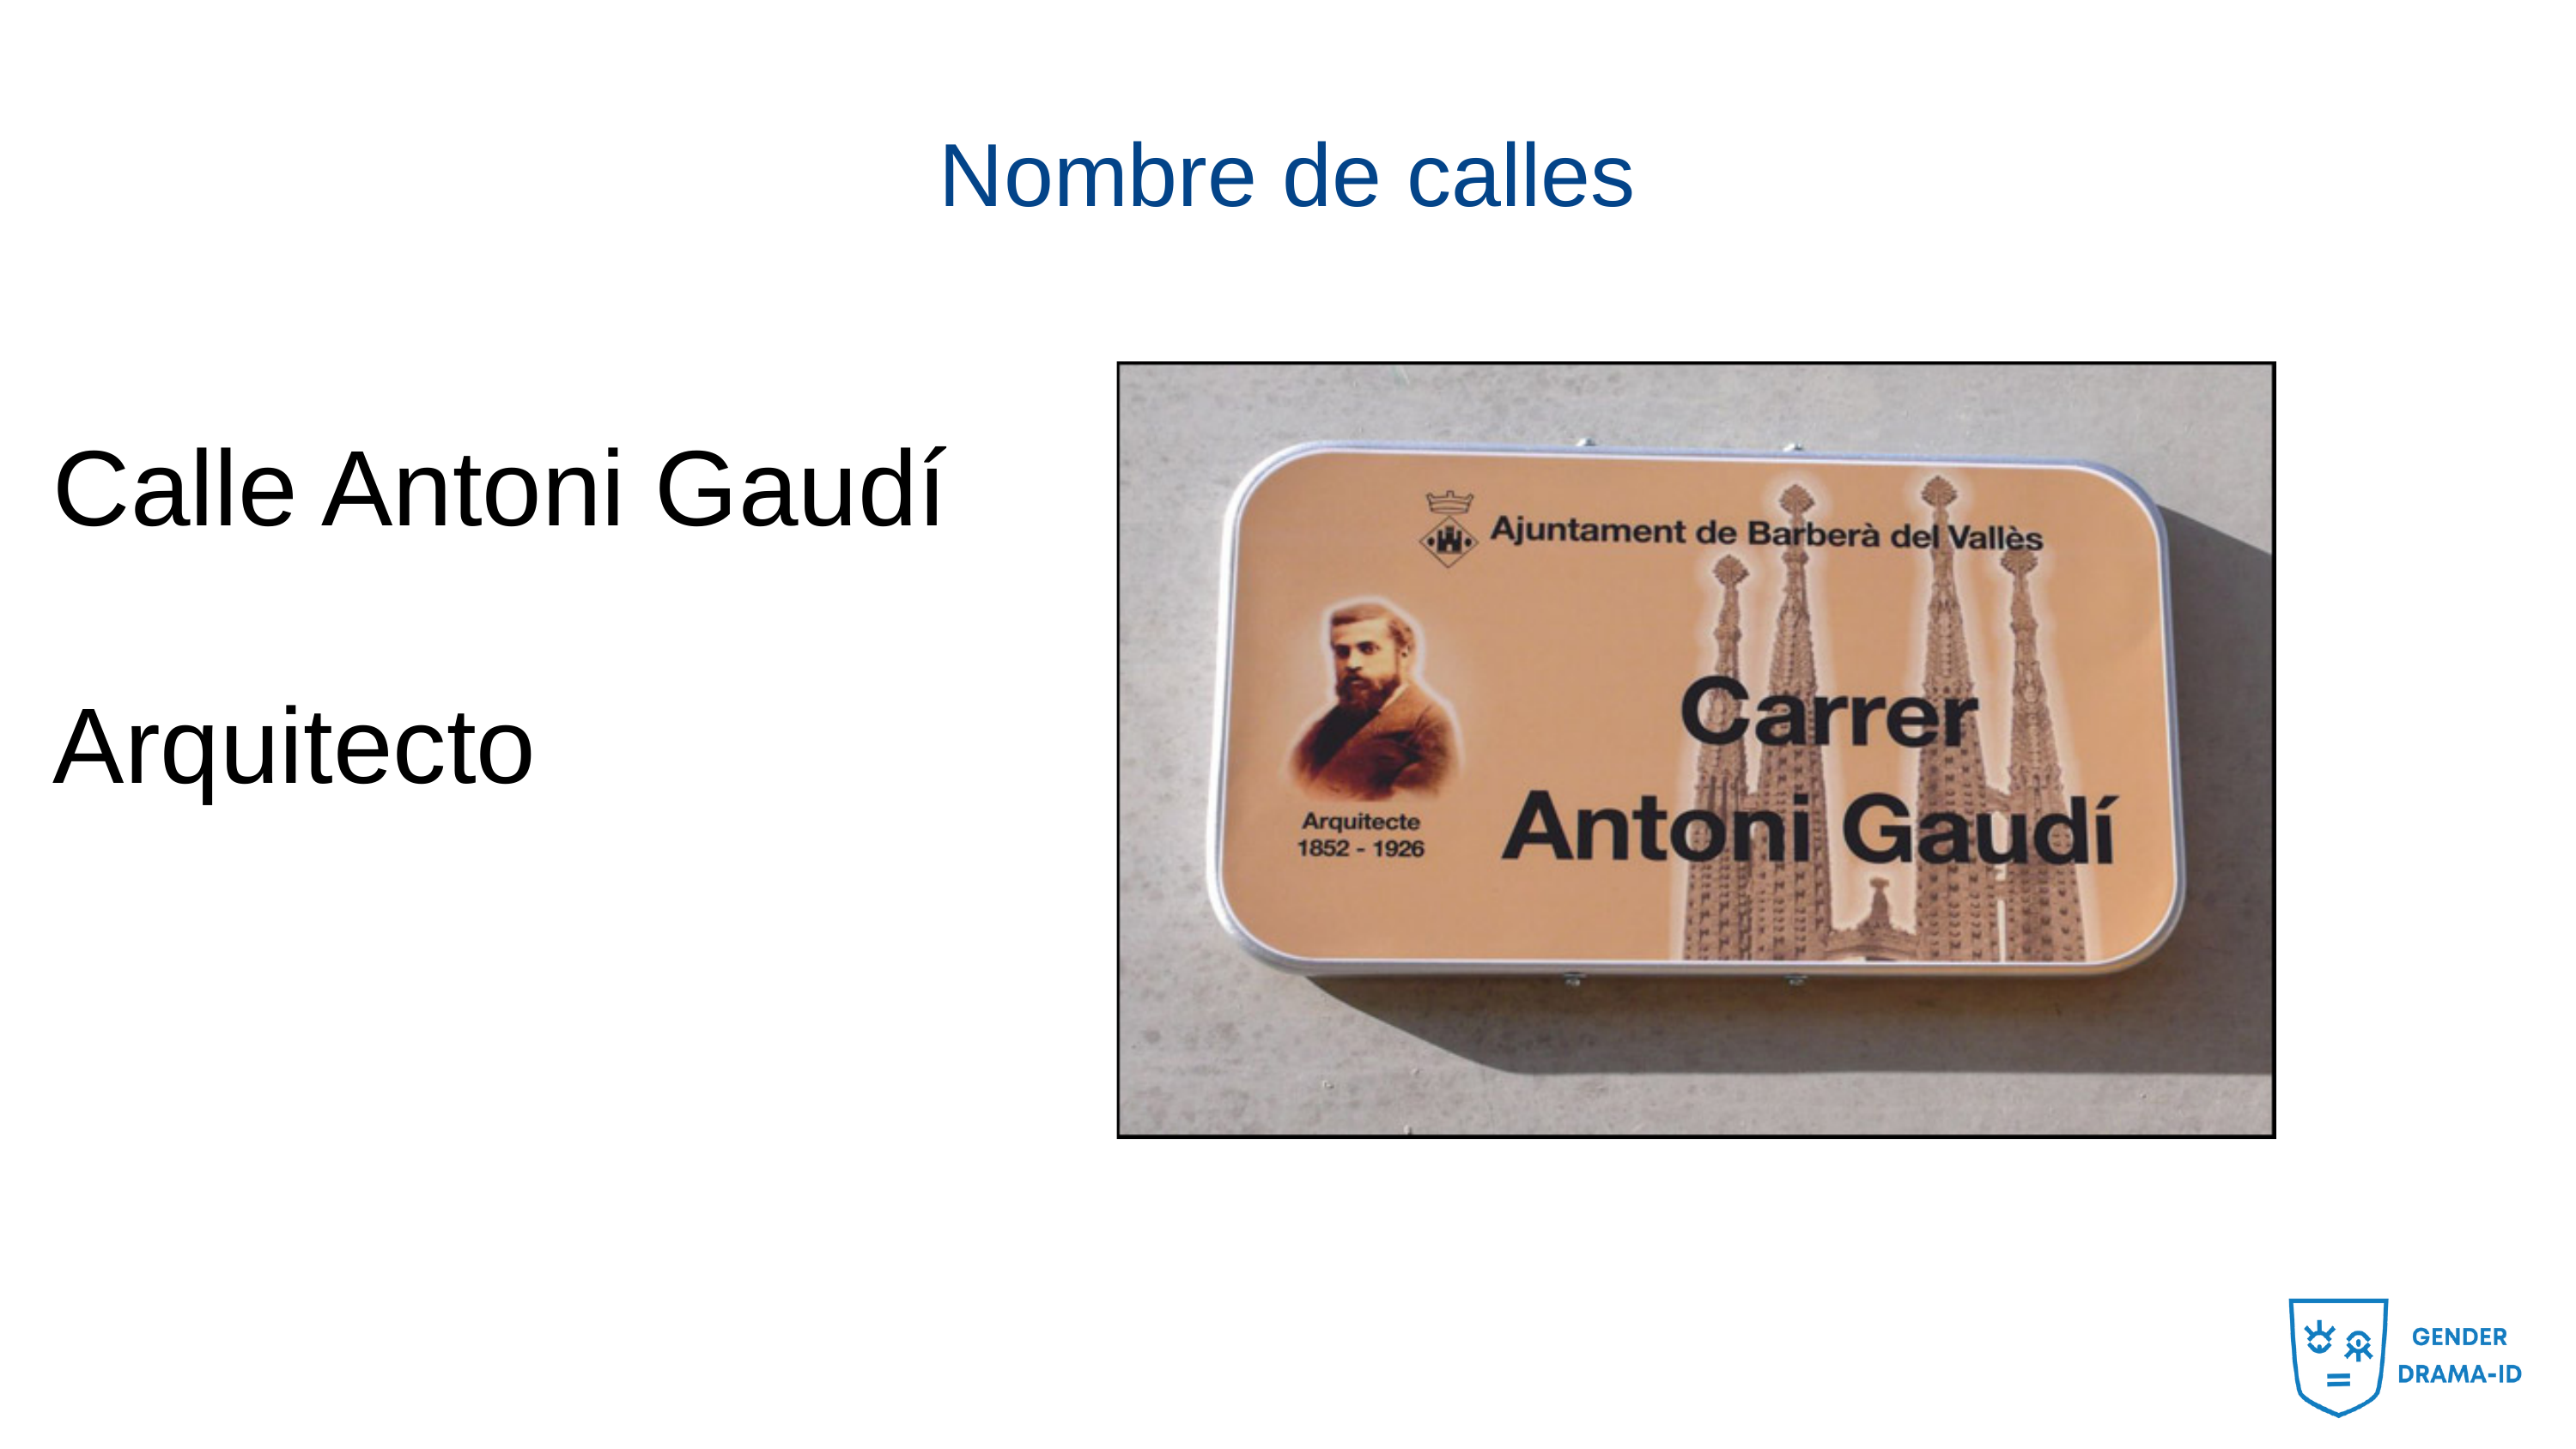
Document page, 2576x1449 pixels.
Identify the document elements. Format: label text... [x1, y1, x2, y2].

text_box [1116, 361, 2276, 1139]
text_box Nombre de calles [126, 74, 2450, 225]
text_box [2273, 1293, 2532, 1423]
text_box Calle Antoni Gaudí Arquitecto [39, 412, 1077, 812]
